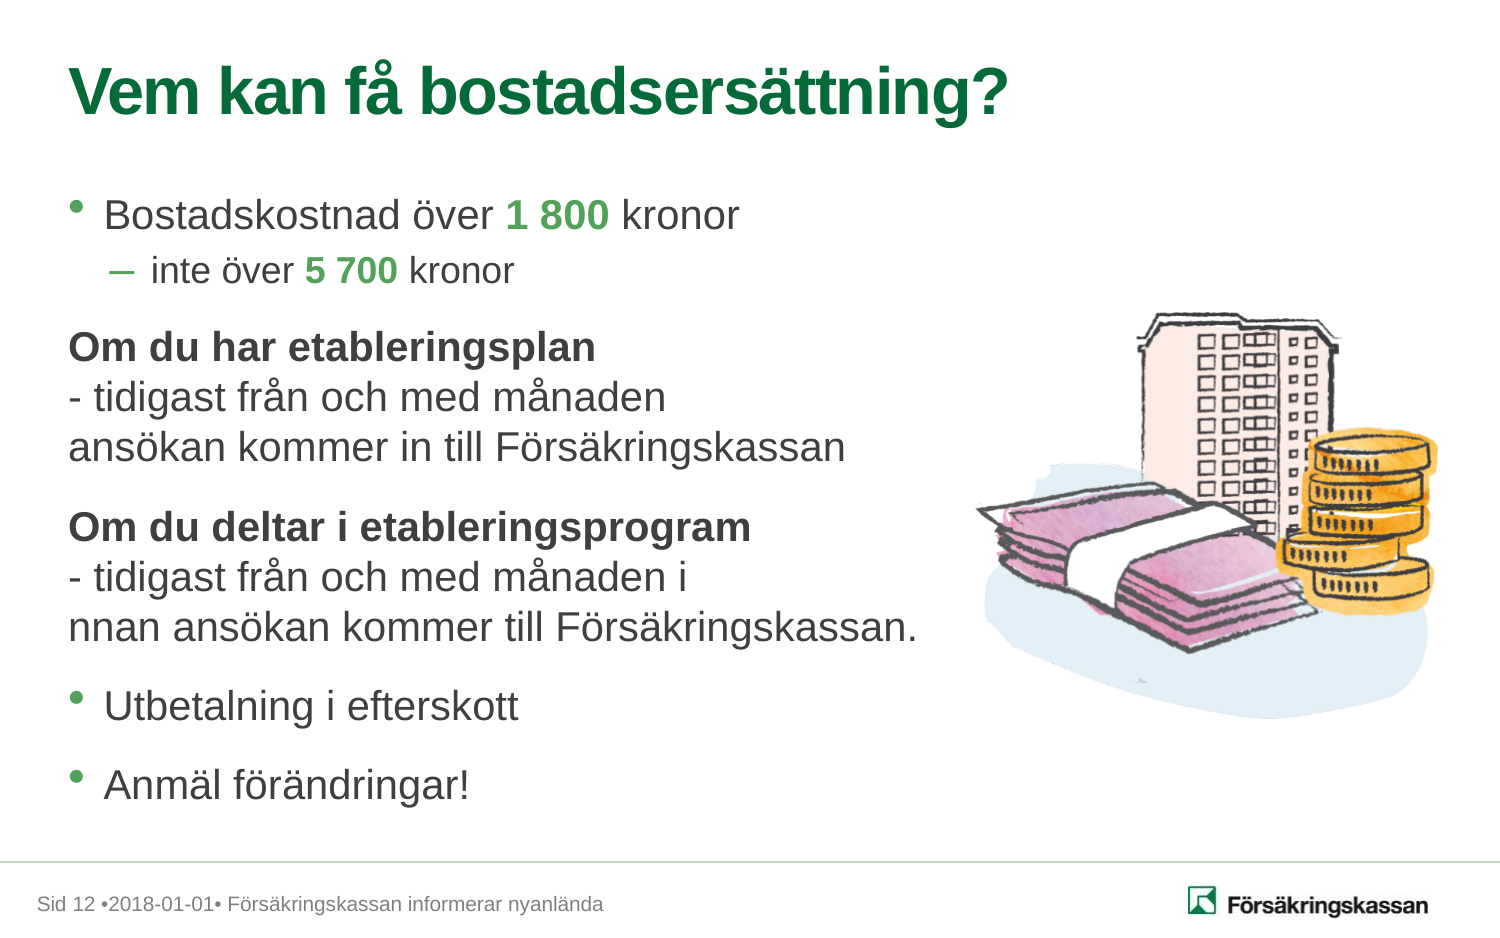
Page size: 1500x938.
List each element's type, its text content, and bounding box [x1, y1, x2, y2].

picture [962, 312, 1459, 729]
list Bostadskostnad över 1 800 kronor inte över 5 700 kronor Om du har etableringsplan - tidigast från och med månaden ansökan kommer in till Försäkringskassan Om du deltar i etableringsprogram - tidigast från och med månaden i nnan ansökan kommer till Försäkringskassan. Utbetalning i efterskott Anmäl förändringar! [53, 180, 1117, 818]
title Vem kan få bostadsersättning? [53, 15, 1441, 172]
picture [1188, 885, 1428, 919]
